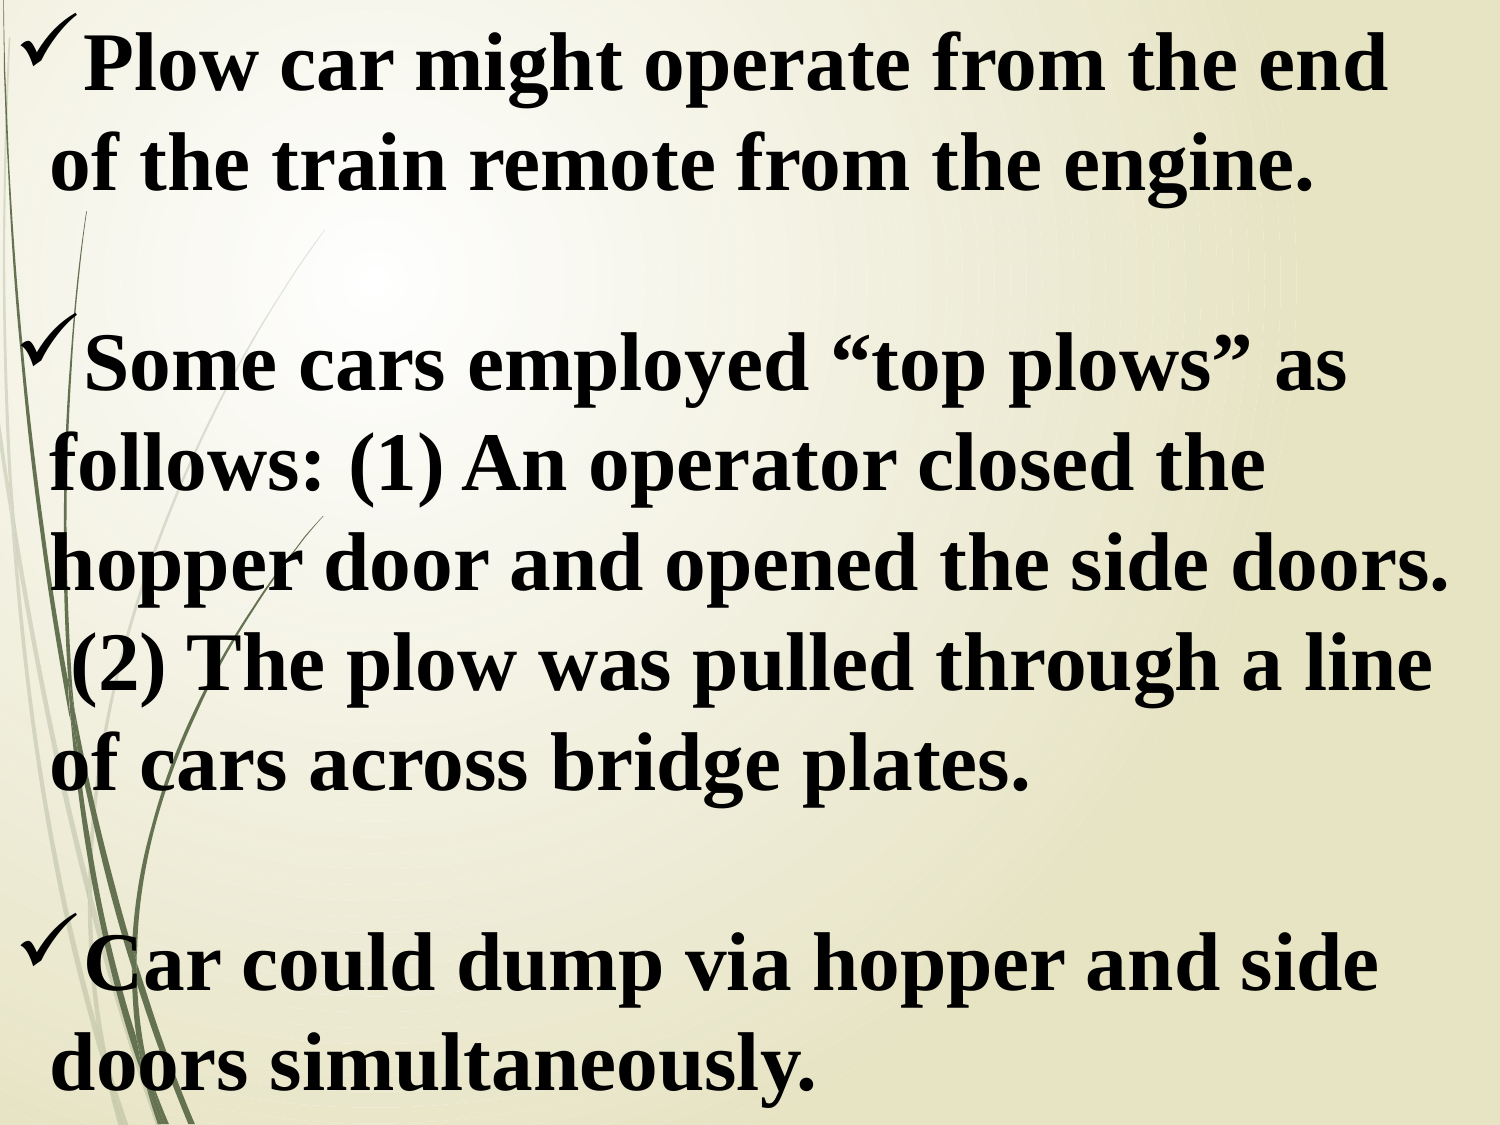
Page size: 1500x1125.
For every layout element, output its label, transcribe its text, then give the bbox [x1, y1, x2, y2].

text_box Plow car might operate from the end of the train remote from the engine. Some cars employed “top plows” as follows: (1) An operator closed the hopper door and opened the side doors. (2) The plow was pulled through a line of cars across bridge plates. Car could dump via hopper and side doors simultaneously. [0, 0, 1475, 1125]
